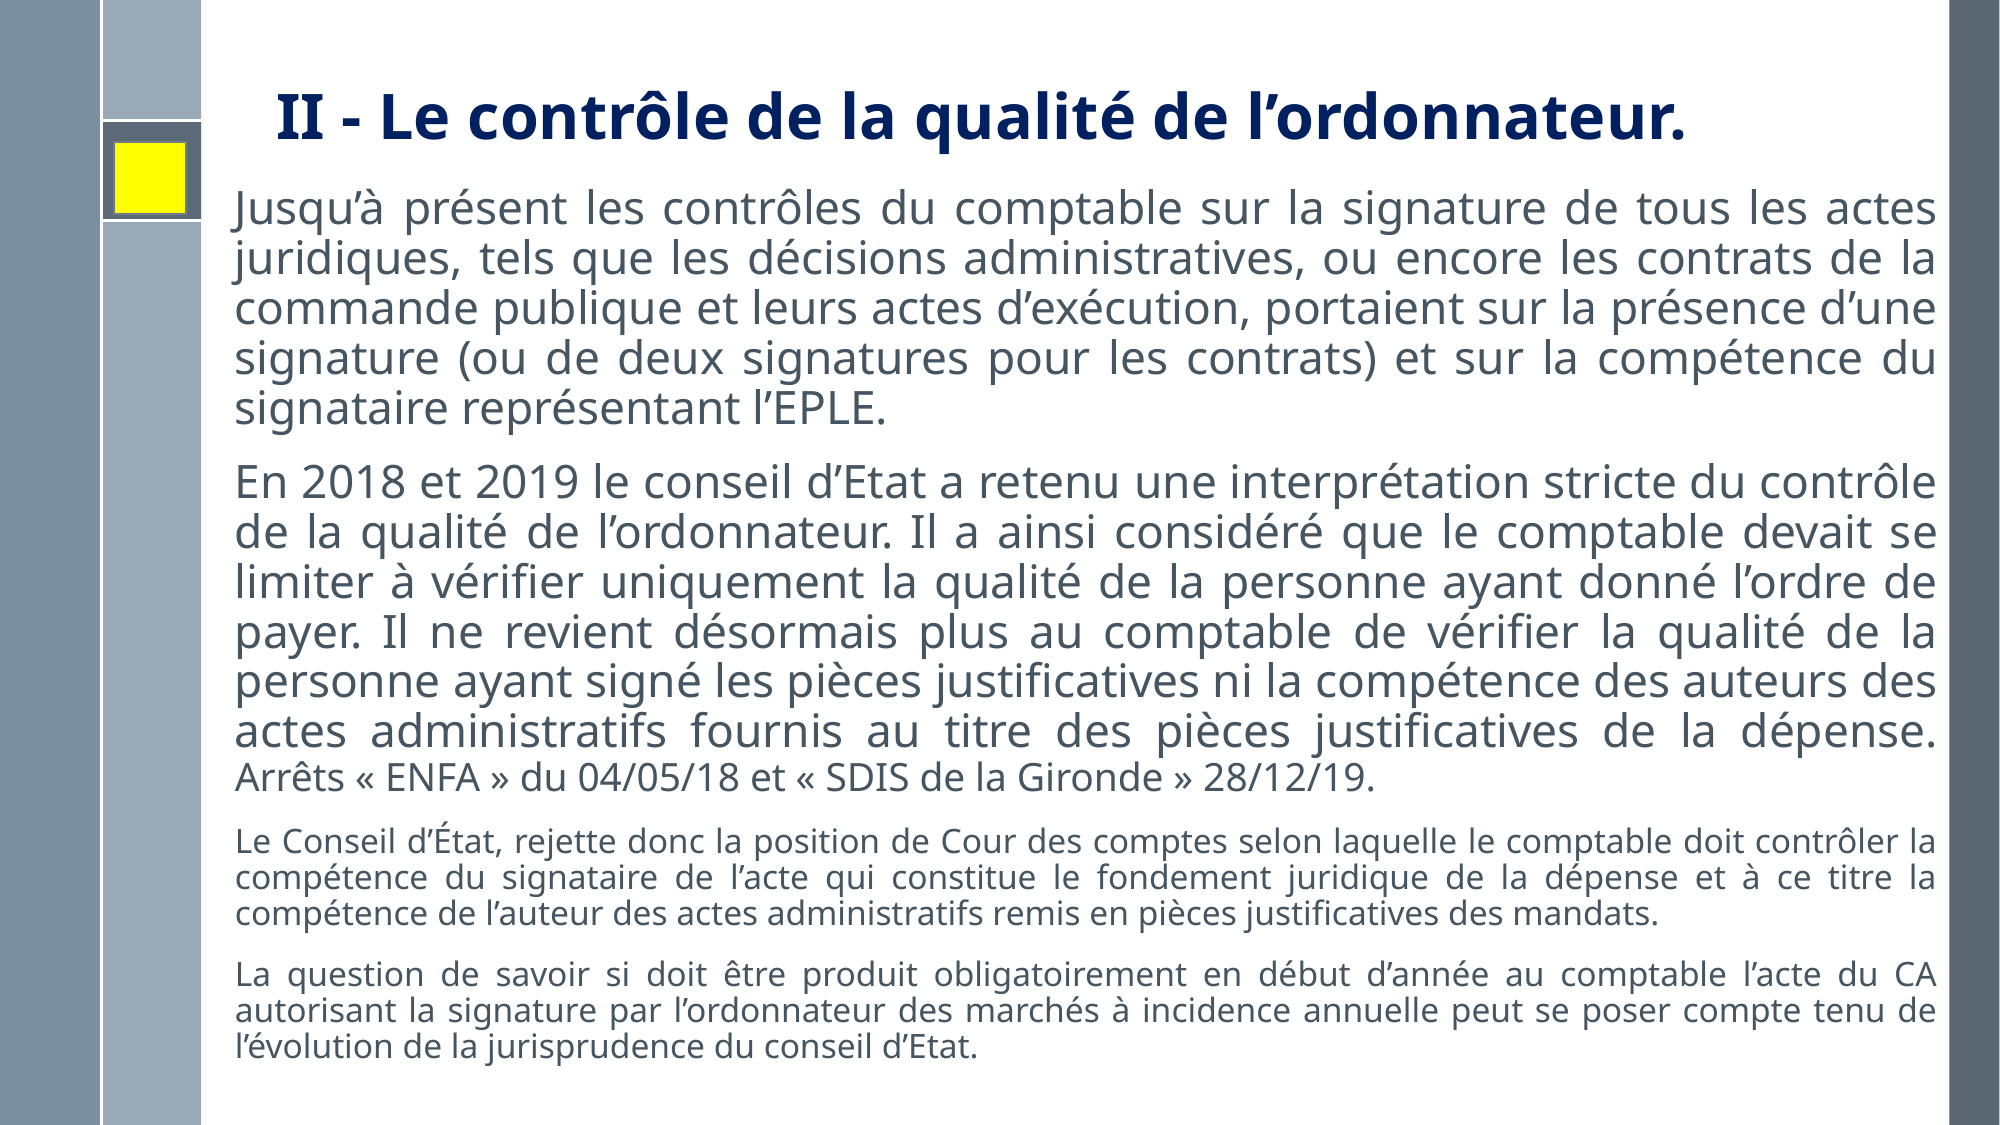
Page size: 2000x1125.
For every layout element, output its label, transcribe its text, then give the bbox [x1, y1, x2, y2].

list Jusqu’à présent les contrôles du comptable sur la signature de tous les actes juridiques, tels que les décisions administratives, ou encore les contrats de la commande publique et leurs actes d’exécution, portaient sur la présence d’une signature (ou de deux signatures pour les contrats) et sur la compétence du signataire représentant l’EPLE. En 2018 et 2019 le conseil d’Etat a retenu une interprétation stricte du contrôle de la qualité de l’ordonnateur. Il a ainsi considéré que le comptable devait se limiter à vérifier uniquement la qualité de la personne ayant donné l’ordre de payer. Il ne revient désormais plus au comptable de vérifier la qualité de la personne ayant signé les pièces justificatives ni la compétence des auteurs des actes administratifs fournis au titre des pièces justificatives de la dépense. Arrêts « ENFA » du 04/05/18 et « SDIS de la Gironde » 28/12/19. Le Conseil d’État, rejette donc la position de Cour des comptes selon laquelle le comptable doit contrôler la compétence du signataire de l’acte qui constitue le fondement juridique de la dépense et à ce titre la compétence de l’auteur des actes administratifs remis en pièces justificatives des mandats. La question de savoir si doit être produit obligatoirement en début d’année au comptable l’acte du CA autorisant la signature par l’ordonnateur des marchés à incidence annuelle peut se poser compte tenu de l’évolution de la jurisprudence du conseil d’Etat. [220, 177, 1954, 1088]
picture [113, 141, 187, 215]
title II - Le contrôle de la qualité de l’ordonnateur. [261, 29, 1867, 161]
